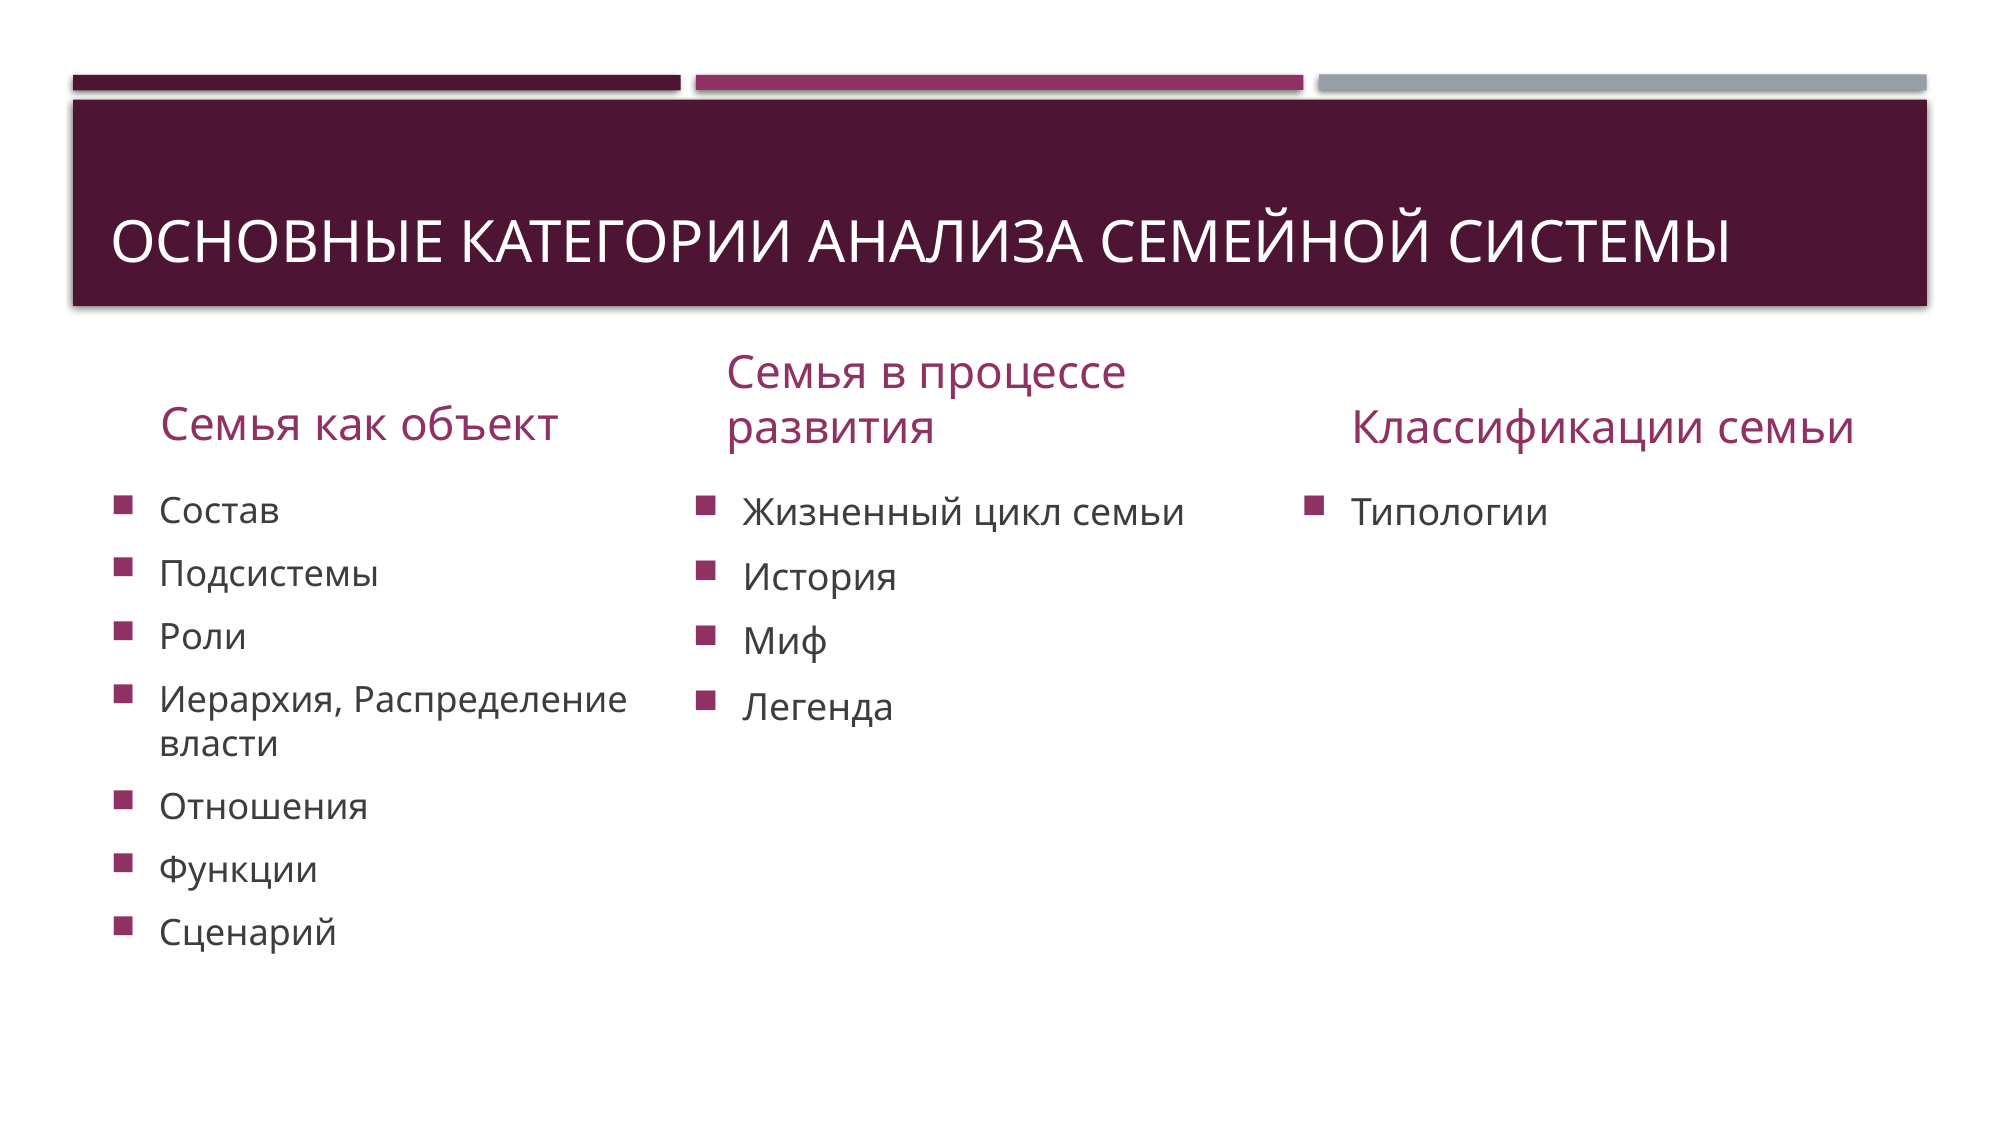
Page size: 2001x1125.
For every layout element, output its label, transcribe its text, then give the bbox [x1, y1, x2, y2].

text_box Семья в процессе развития [711, 372, 1278, 460]
list Типологии [1285, 479, 1887, 962]
title Основные категории анализа семейной системы [95, 119, 1905, 282]
list Классификации семьи [1336, 369, 1903, 460]
list Семья как объект [145, 369, 712, 458]
text_box Жизненный цикл семьи История Миф Легенда [677, 479, 1278, 962]
list Состав Подсистемы Роли Иерархия, Распределение власти Отношения Функции Сценарий [95, 479, 677, 962]
